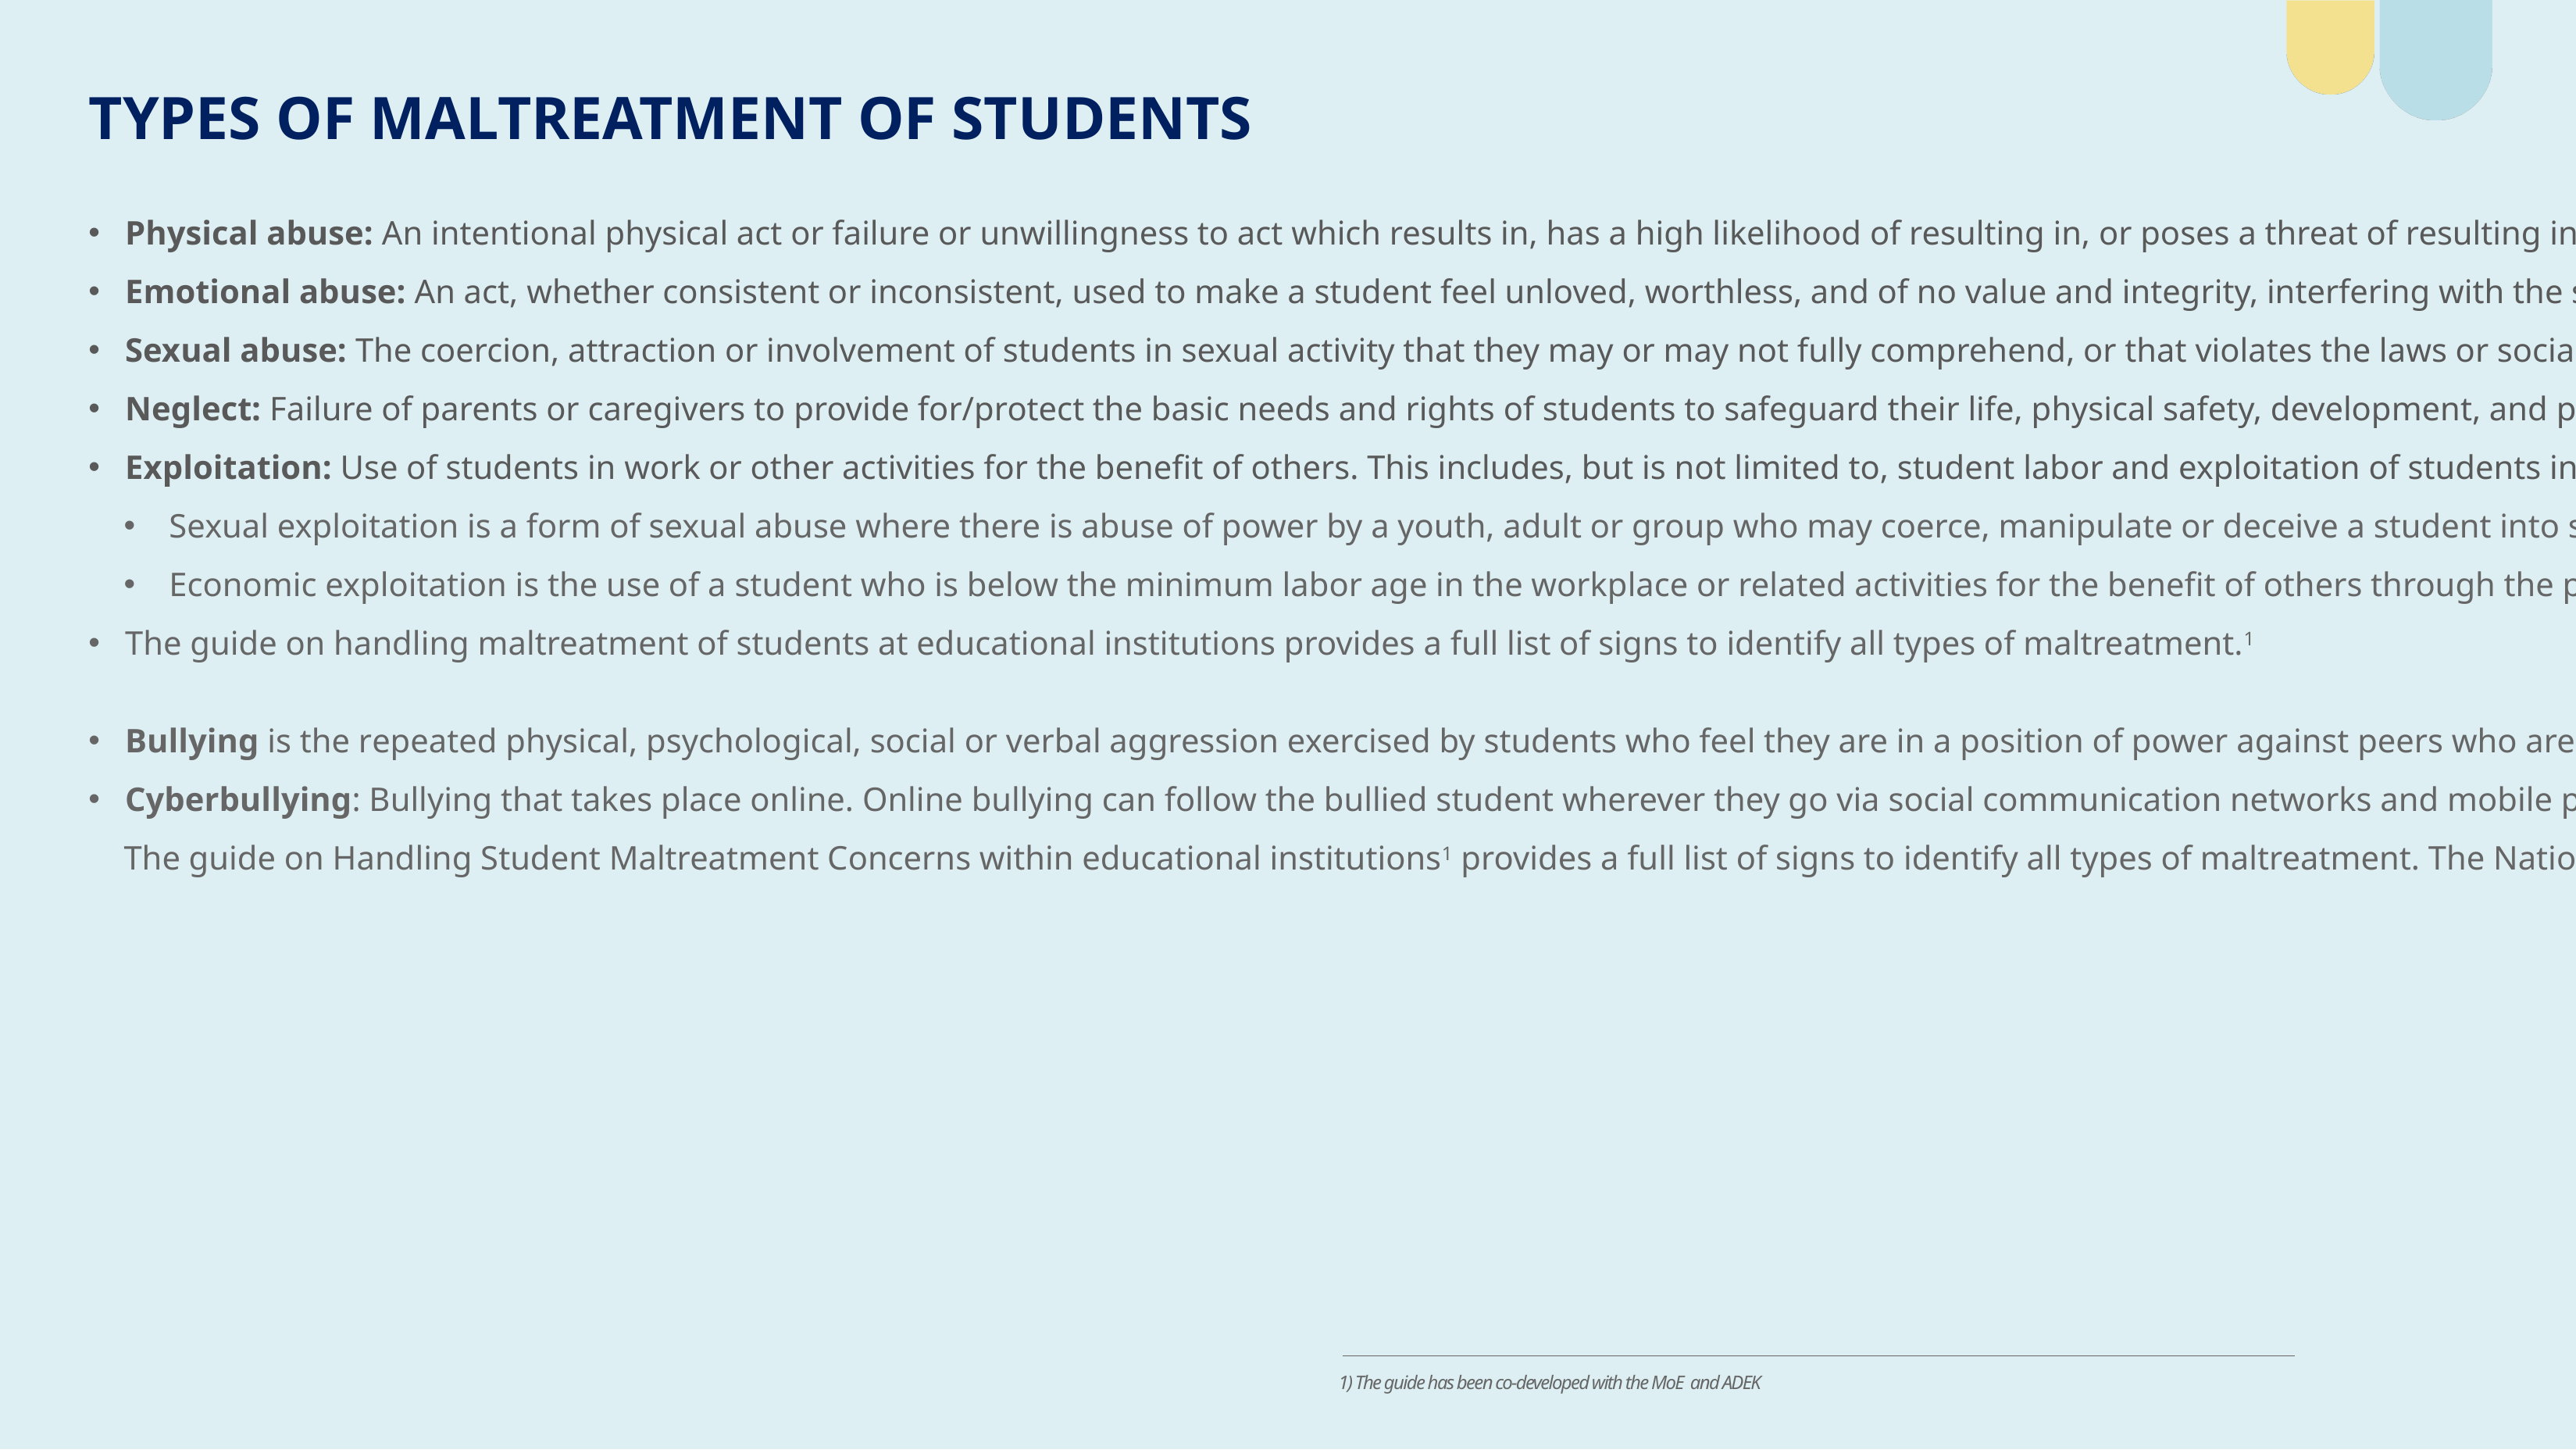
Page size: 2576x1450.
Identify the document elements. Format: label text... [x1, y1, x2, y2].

text_box Physical abuse: An intentional physical act or failure or unwillingness to act which results in, has a high likelihood of resulting in, or poses a threat of resulting in, immediate and/or long-term physical injury or harm to students’ health, survival and development. Emotional abuse: An act, whether consistent or inconsistent, used to make a student feel unloved, worthless, and of no value and integrity, interfering with the student’s positive mental and emotional development. Sexual abuse: The coercion, attraction or involvement of students in sexual activity that they may or may not fully comprehend, or that violates the laws or social taboos of society. Activity could also include practices that do not involve any physical contact, such as involving students in watching or producing pornographic material, or watching sexual practices, or encouraging students to behave in inappropriate sexual ways. Student sexual abuse is evidenced by the activity between an adult and a student, or between students, who by age or development is in a relationship of responsibility, trust or power. The intent of the activity is to gratify or satisfy the needs of the other person.. Neglect: Failure of parents or caregivers to provide for/protect the basic needs and rights of students to safeguard their life, physical safety, development, and psychological, mental, and moral integrity and wellbeing, that may lead to a failure to thrive in the context of the resources reasonably available to the family and/or caregiver and causes or has a high probability of causing significant harm to students’ health and/or physical, social, educational, mental, spiritual or moral integrity. Exploitation: Use of students in work or other activities for the benefit of others. This includes, but is not limited to, student labor and exploitation of students in prostitution or involvement of students in gangs, militia or military. These activities are to the detriment of students’ physical or mental health, education, and/or moral or social development Sexual exploitation is a form of sexual abuse where there is abuse of power by a youth, adult or group who may coerce, manipulate or deceive a student into sexual activity by physical contact and/or use of technology for monetary, social or political gain. Economic exploitation is the use of a student who is below the minimum labor age in the workplace or related activities for the benefit of others through the production, distribution and consumption of goods or of a particular service delivered by the student. The guide on handling maltreatment of students at educational institutions provides a full list of signs to identify all types of maltreatment.1 Bullying is the repeated physical, psychological, social or verbal aggression exercised by students who feel they are in a position of power against peers who are perceived weaker or powerless, to achieve specific gains or draw attention, in a way that hurts students physically and/or emotionally; bullying can be committed by groups or individuals, online (cyberbullying) or in the real world. Cyberbullying: Bullying that takes place online. Online bullying can follow the bullied student wherever they go via social communication networks and mobile phones and has a wider reach than bullying in real life. The guide on Handling Student Maltreatment Concerns within educational institutions1 provides a full list of signs to identify all types of maltreatment. The National Policy for the Prevention of Bullying in Educational Institutions published by MoE, provides a complete framework for handling bullying and cyberbullying. [87, 210, 2499, 1370]
text_box TYPES OF MALTREATMENT OF STUDENTS [87, 87, 1728, 152]
picture [2285, 0, 2374, 95]
picture [2379, 0, 2492, 120]
text_box 1) The guide has been co-developed with the MoE and ADEK [1336, 1369, 2290, 1394]
